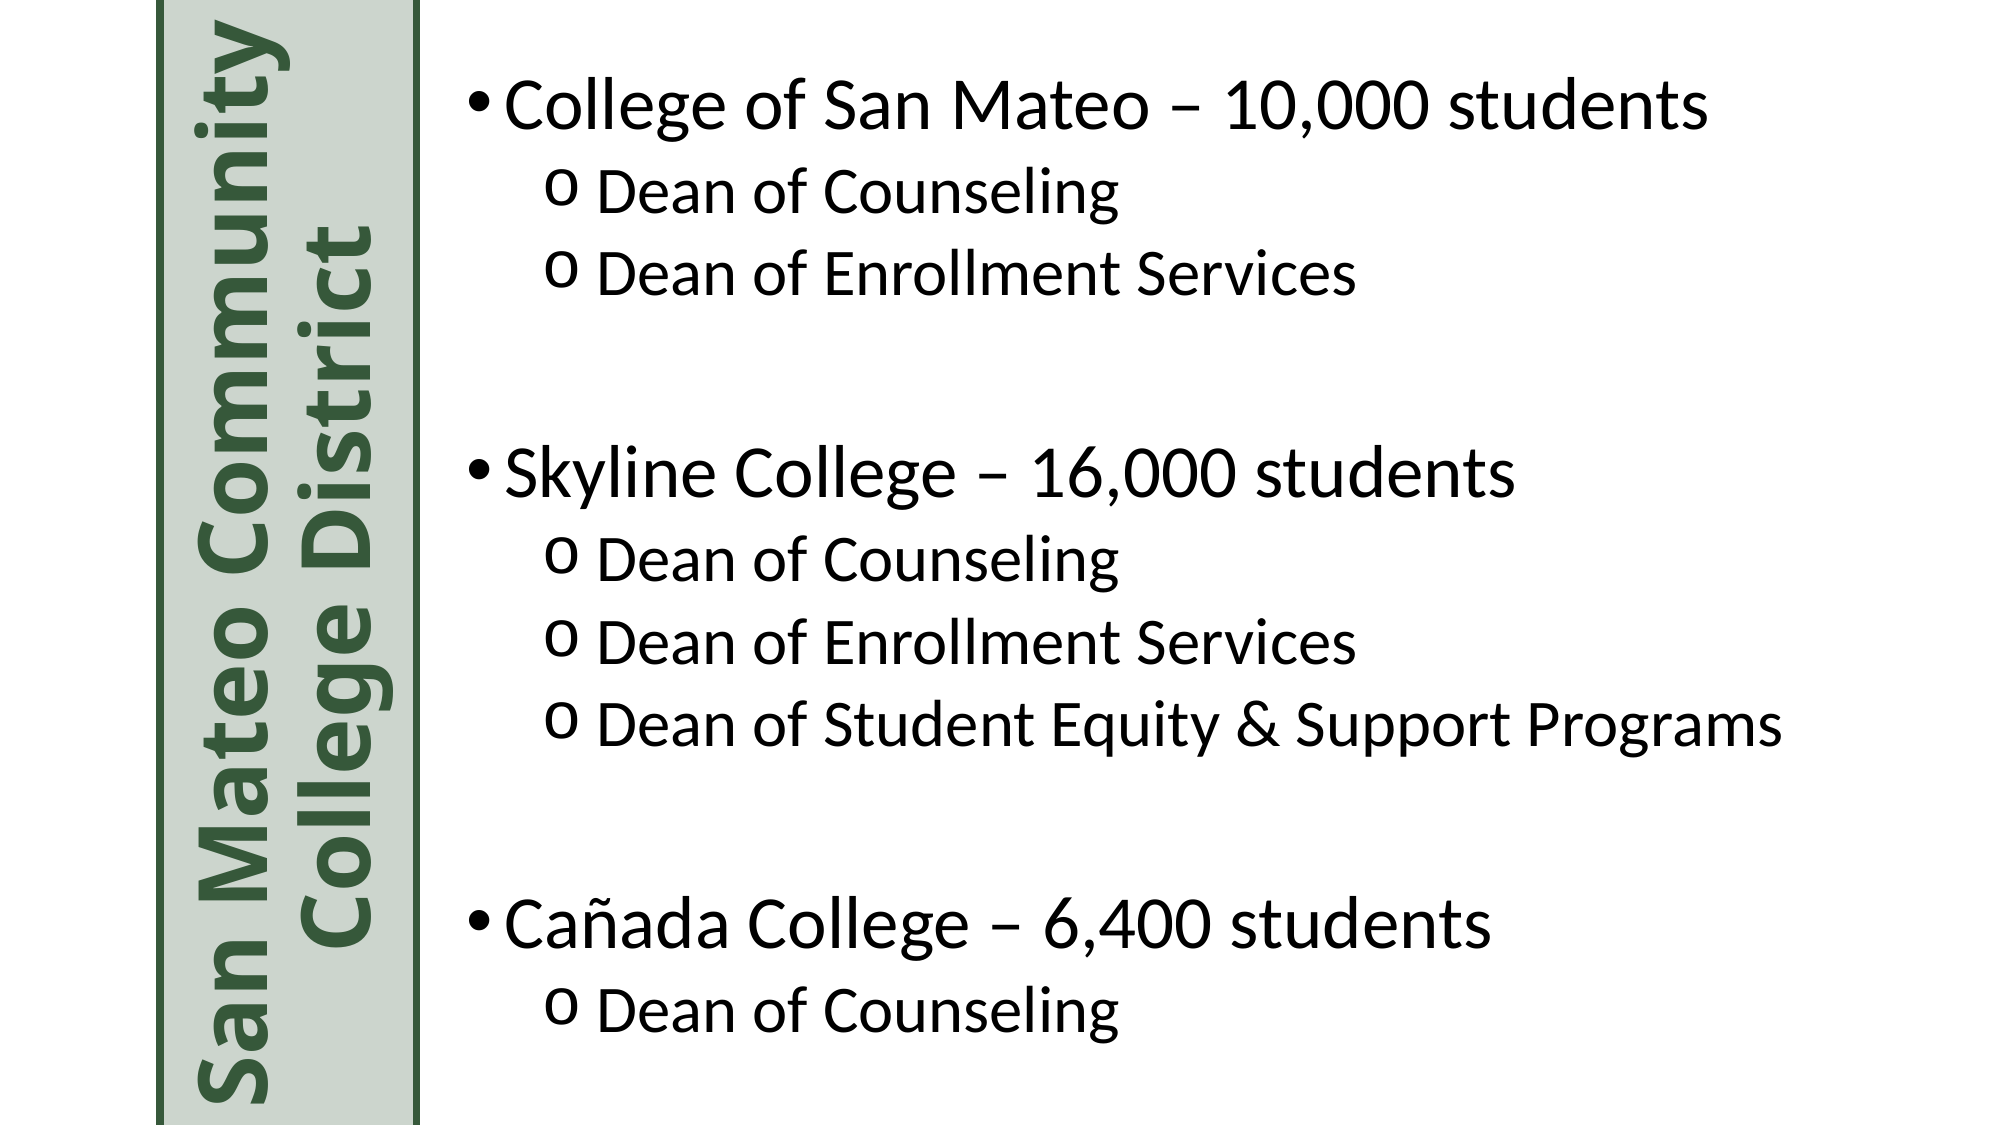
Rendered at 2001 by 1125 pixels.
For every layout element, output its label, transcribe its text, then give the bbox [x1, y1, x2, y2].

list College of San Mateo – 10,000 students Dean of Counseling Dean of Enrollment Services Skyline College – 16,000 students Dean of Counseling Dean of Enrollment Services Dean of Student Equity & Support Programs Cañada College – 6,400 students Dean of Counseling [451, 56, 1863, 1125]
text_box San Mateo Community College District [160, 0, 417, 1125]
